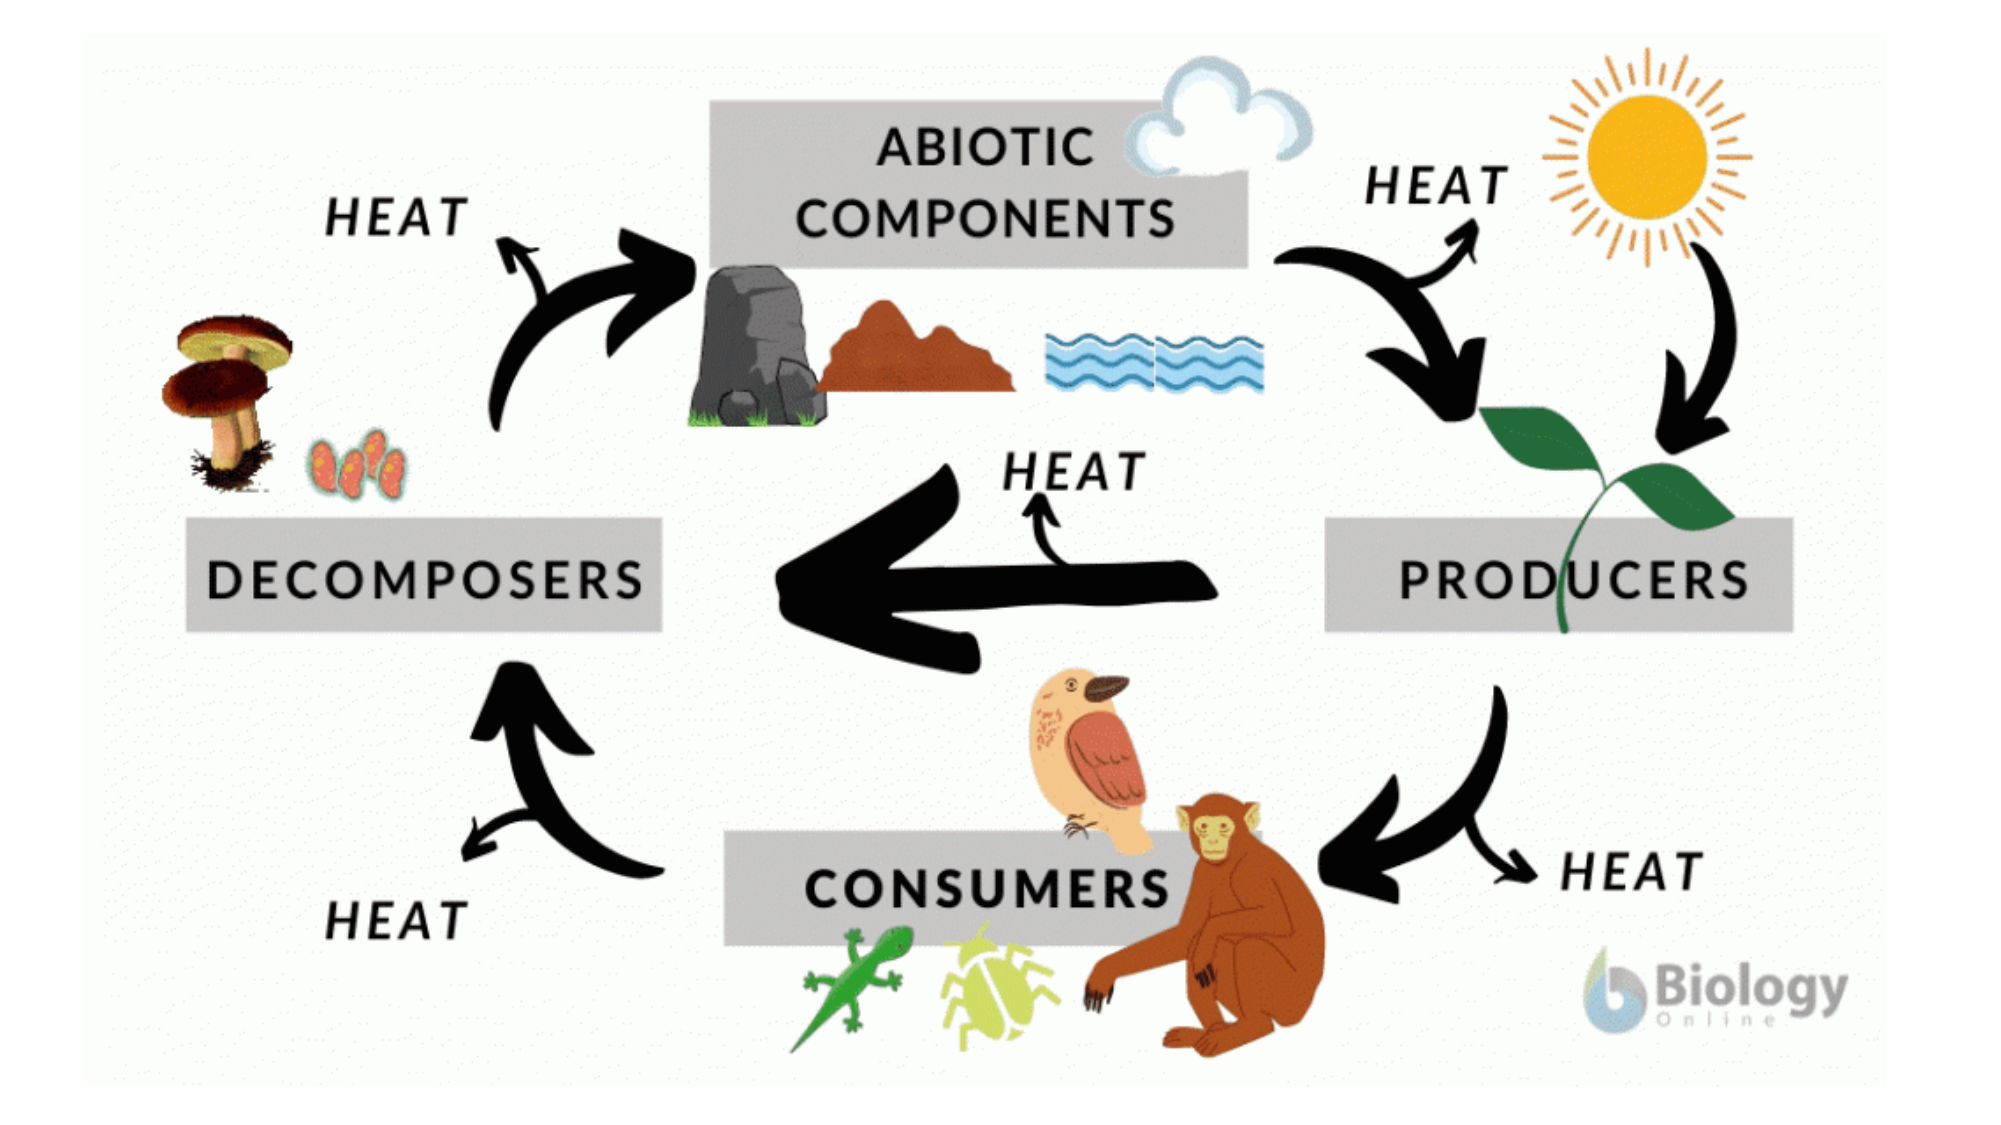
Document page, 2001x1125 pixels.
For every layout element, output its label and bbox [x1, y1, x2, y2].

picture [85, 34, 1886, 1087]
